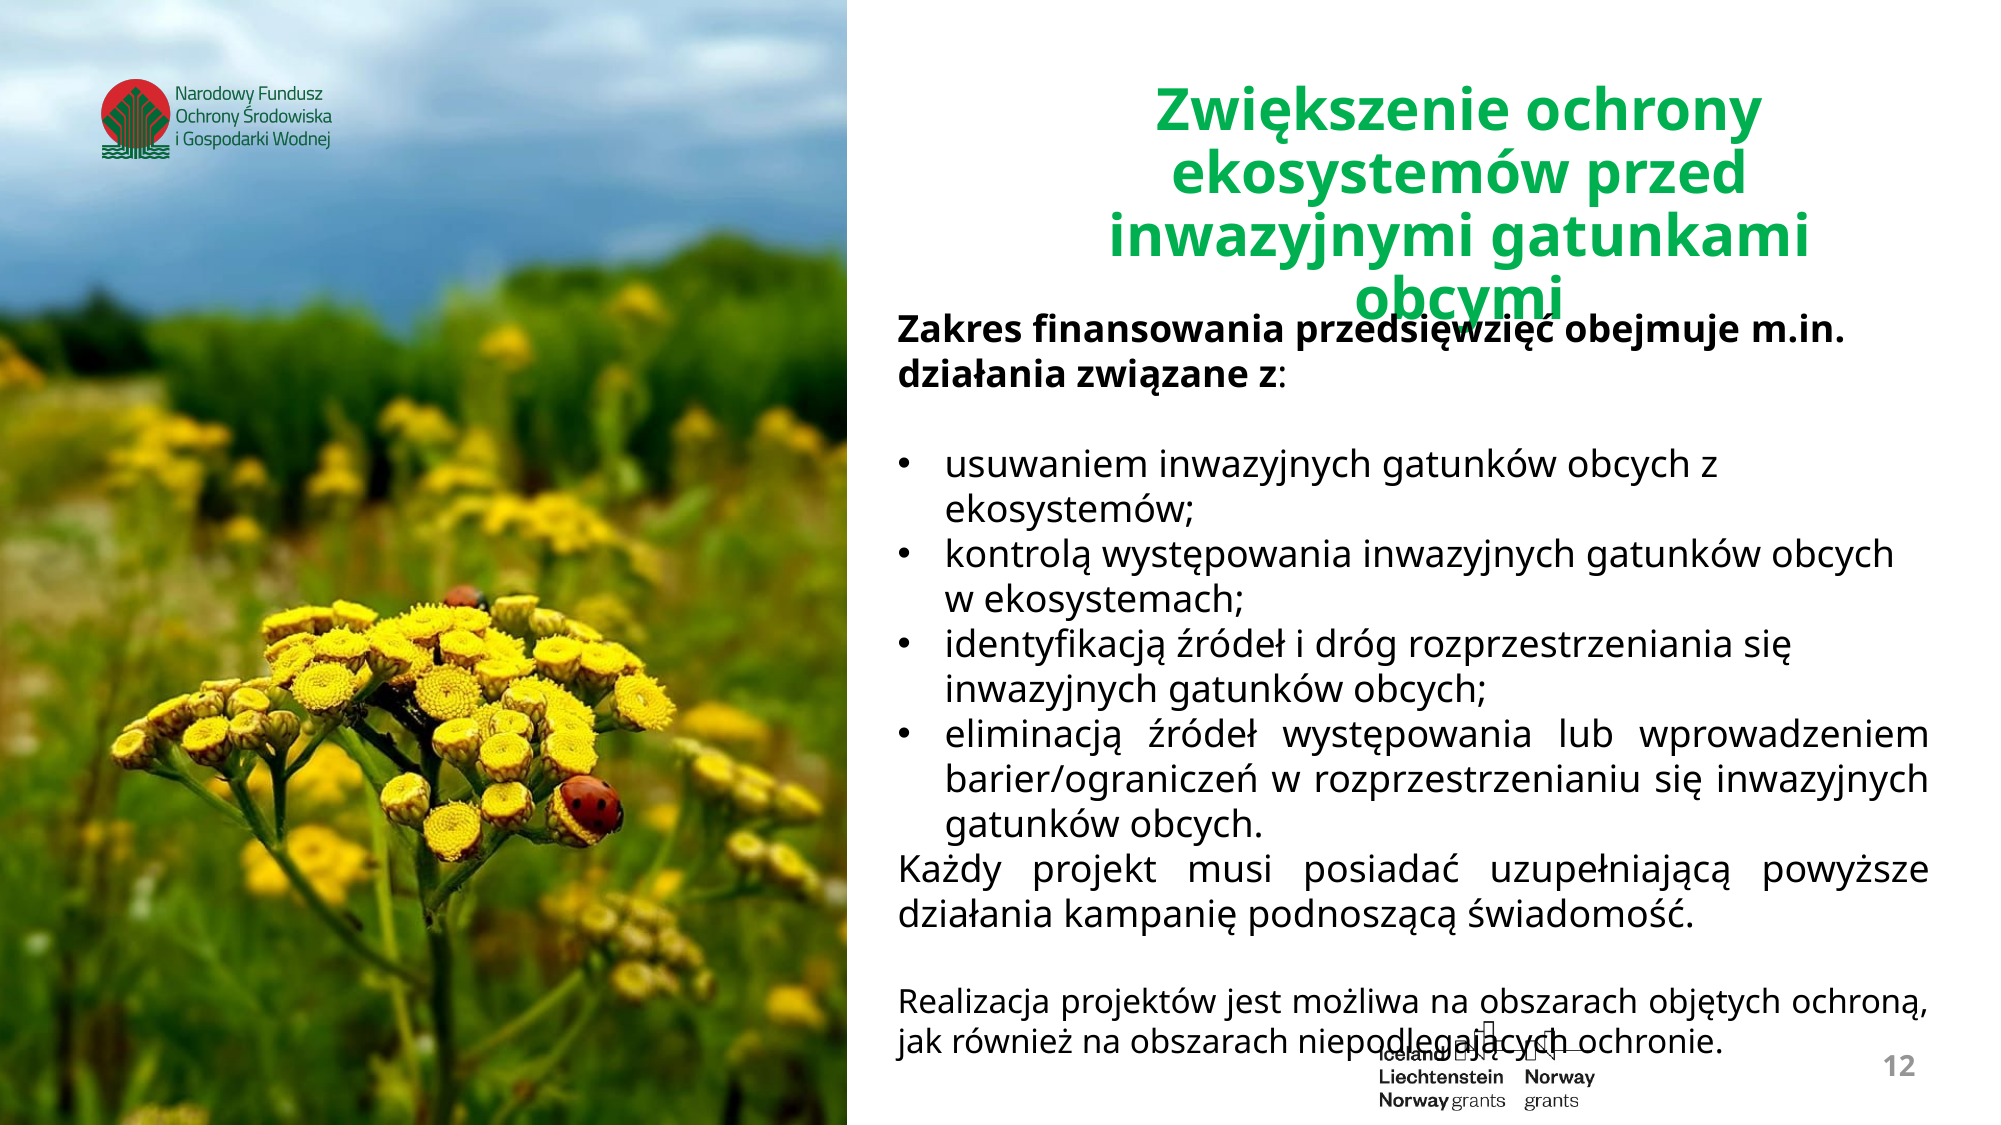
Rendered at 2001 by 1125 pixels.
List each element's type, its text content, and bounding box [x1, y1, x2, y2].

text_box Zwiększenie ochrony ekosystemów przed inwazyjnymi gatunkami obcymi [989, 72, 1931, 275]
picture [0, 0, 847, 1125]
text_box Zakres finansowania przedsięwzięć obejmuje m.in. działania związane z: usuwaniem inwazyjnych gatunków obcych z ekosystemów; kontrolą występowania inwazyjnych gatunków obcych w ekosystemach; identyfikacją źródeł i dróg rozprzestrzeniania się inwazyjnych gatunków obcych; eliminacją źródeł występowania lub wprowadzeniem barier/ograniczeń w rozprzestrzenianiu się inwazyjnych gatunków obcych. Każdy projekt musi posiadać uzupełniającą powyższe działania kampanię podnoszącą świadomość. Realizacja projektów jest możliwa na obszarach objętych ochroną, jak również na obszarach niepodlegających ochronie. [882, 297, 1946, 1113]
